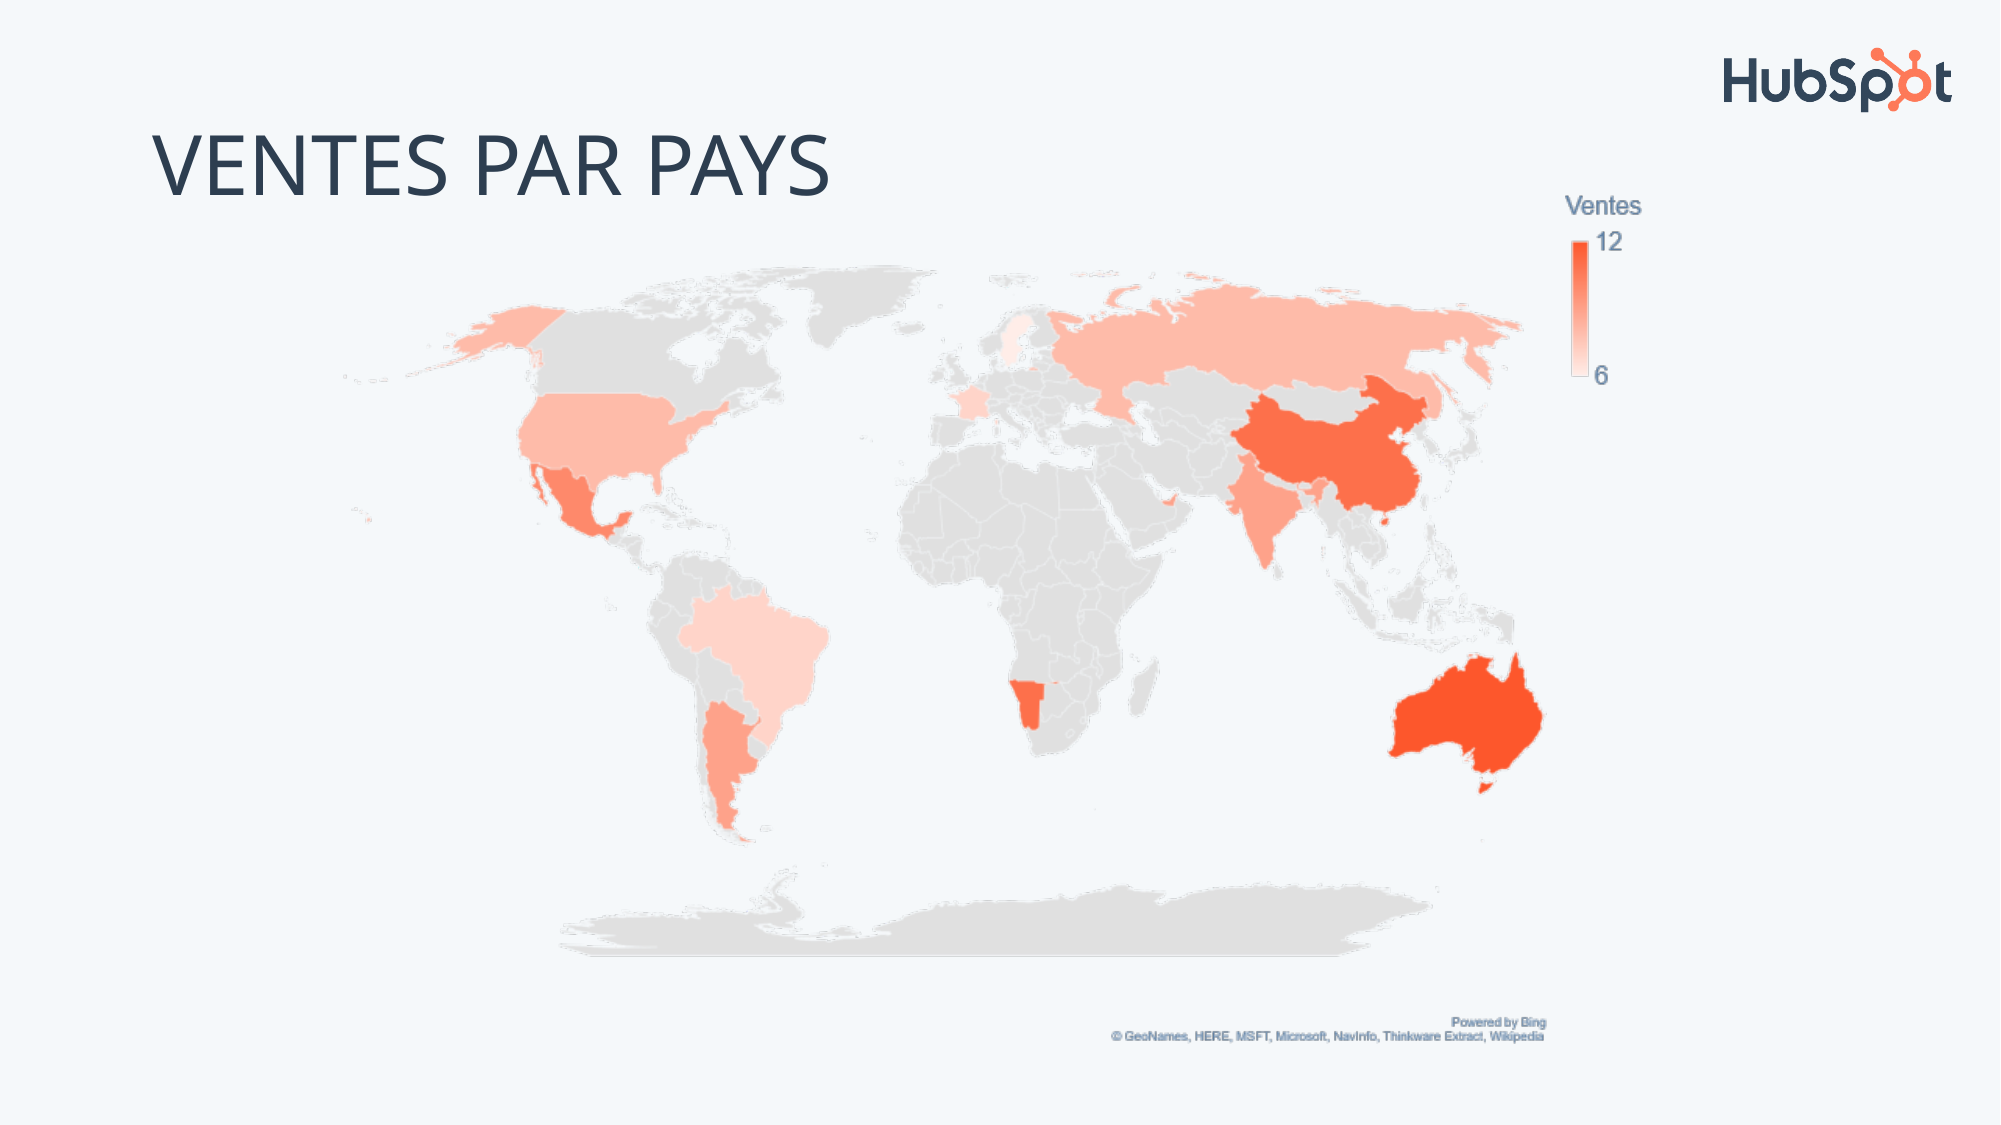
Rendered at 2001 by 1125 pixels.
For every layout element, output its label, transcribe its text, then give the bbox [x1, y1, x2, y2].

title VENTES PAR PAYS [137, 59, 1863, 278]
picture [1706, 29, 1969, 132]
picture [332, 168, 1667, 1058]
